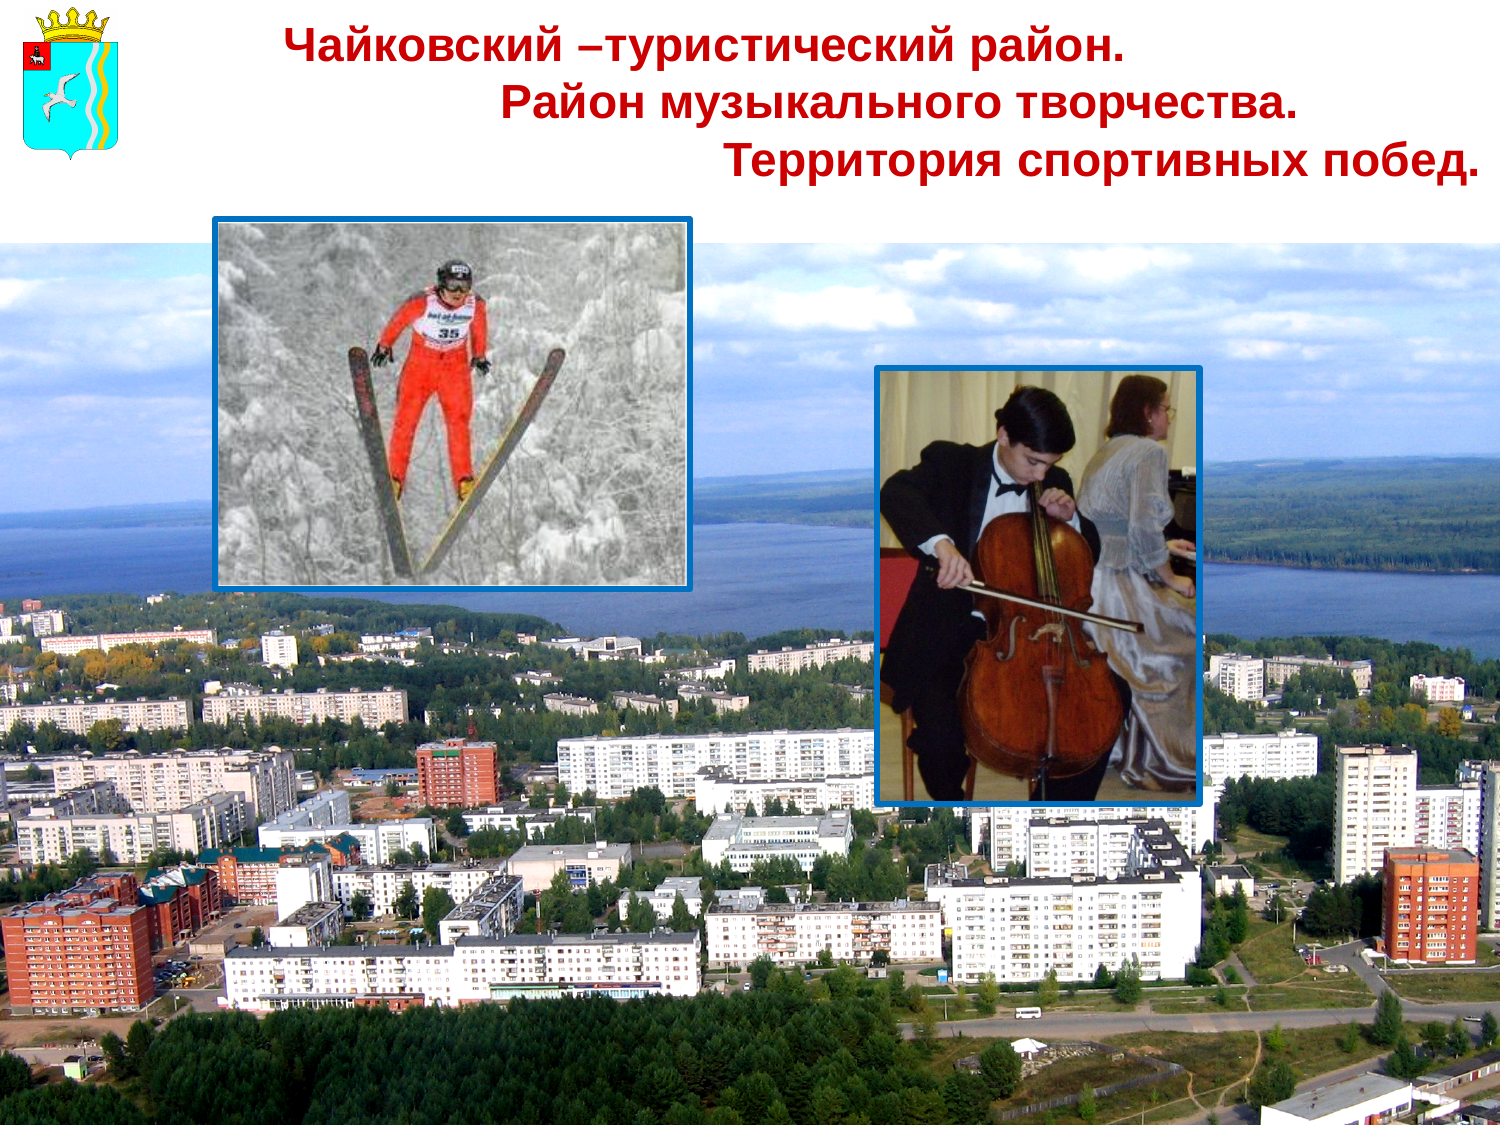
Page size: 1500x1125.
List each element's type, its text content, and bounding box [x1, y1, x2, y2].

text_box Чайковский –туристический район. Район музыкального творчества. Территория спортивных побед. [0, 6, 1500, 194]
picture [23, 6, 118, 160]
picture [0, 221, 1500, 1125]
